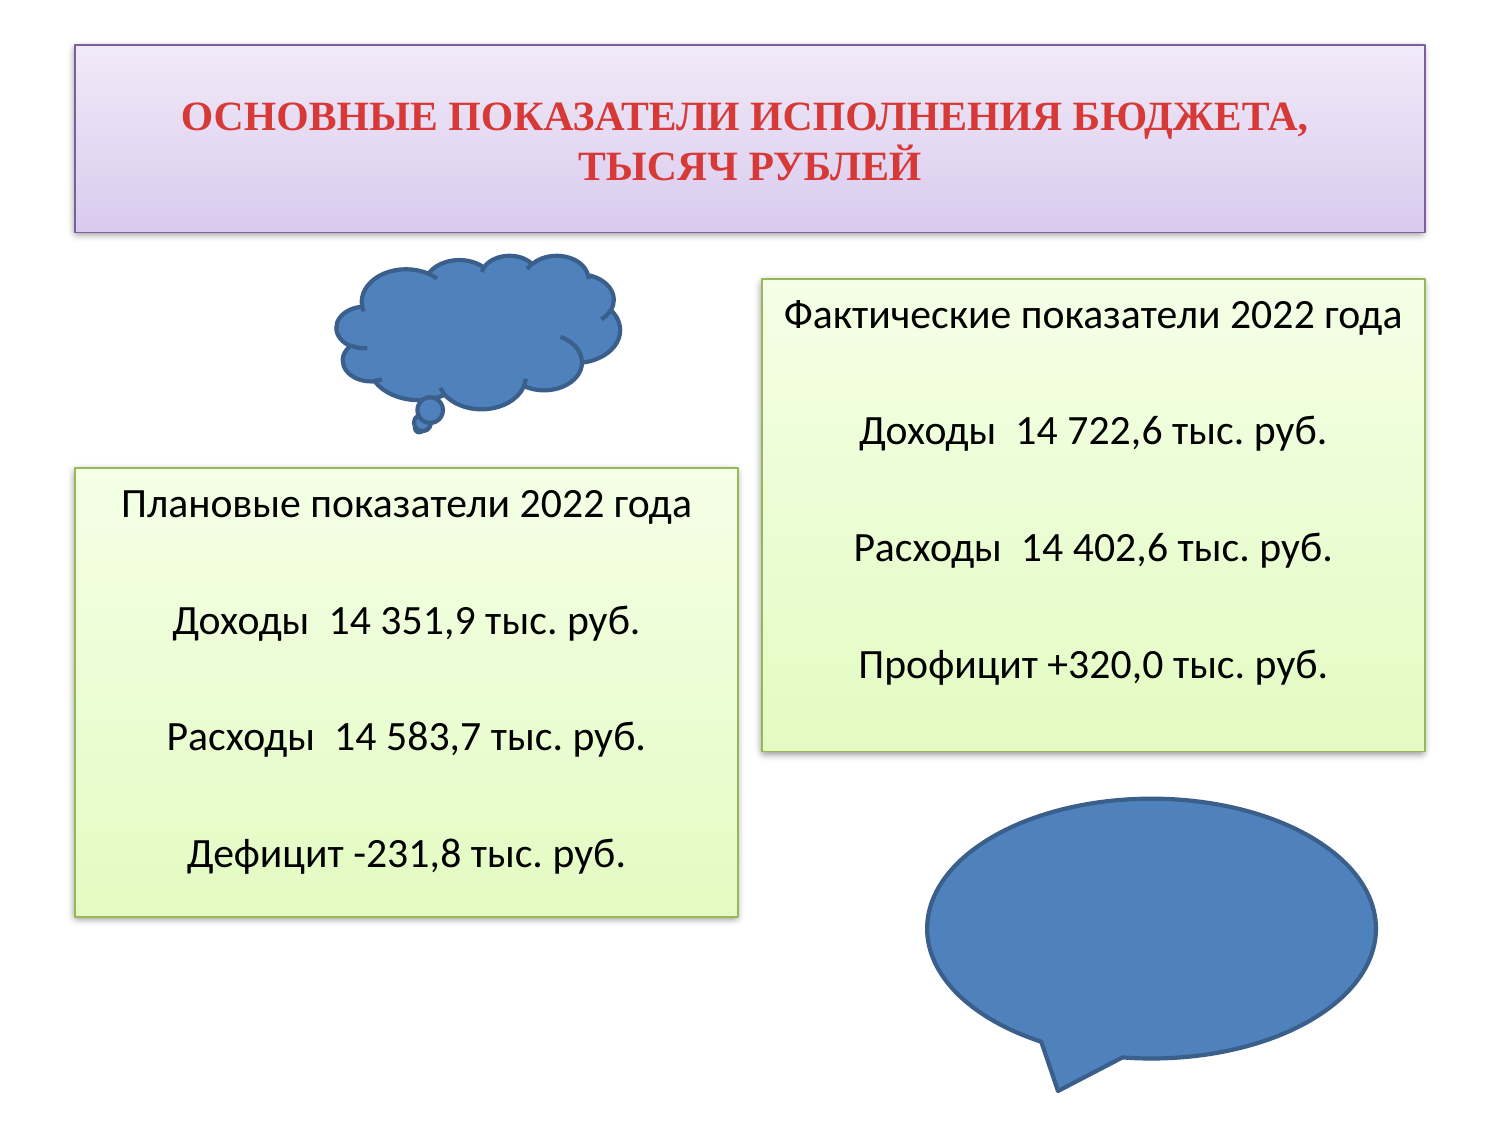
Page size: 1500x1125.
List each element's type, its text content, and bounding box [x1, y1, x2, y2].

text_box [334, 253, 623, 435]
text_box [925, 796, 1379, 1093]
list Плановые показатели 2022 года Доходы 14 351,9 тыс. руб. Расходы 14 583,7 тыс. руб. Дефицит -231,8 тыс. руб. [74, 467, 739, 918]
title ОСНОВНЫЕ ПОКАЗАТЕЛИ ИСПОЛНЕНИЯ БЮДЖЕТА, ТЫСЯЧ РУБЛЕЙ [74, 44, 1426, 233]
list Фактические показатели 2022 года Доходы 14 722,6 тыс. руб. Расходы 14 402,6 тыс. руб. Профицит +320,0 тыс. руб. [761, 278, 1426, 752]
